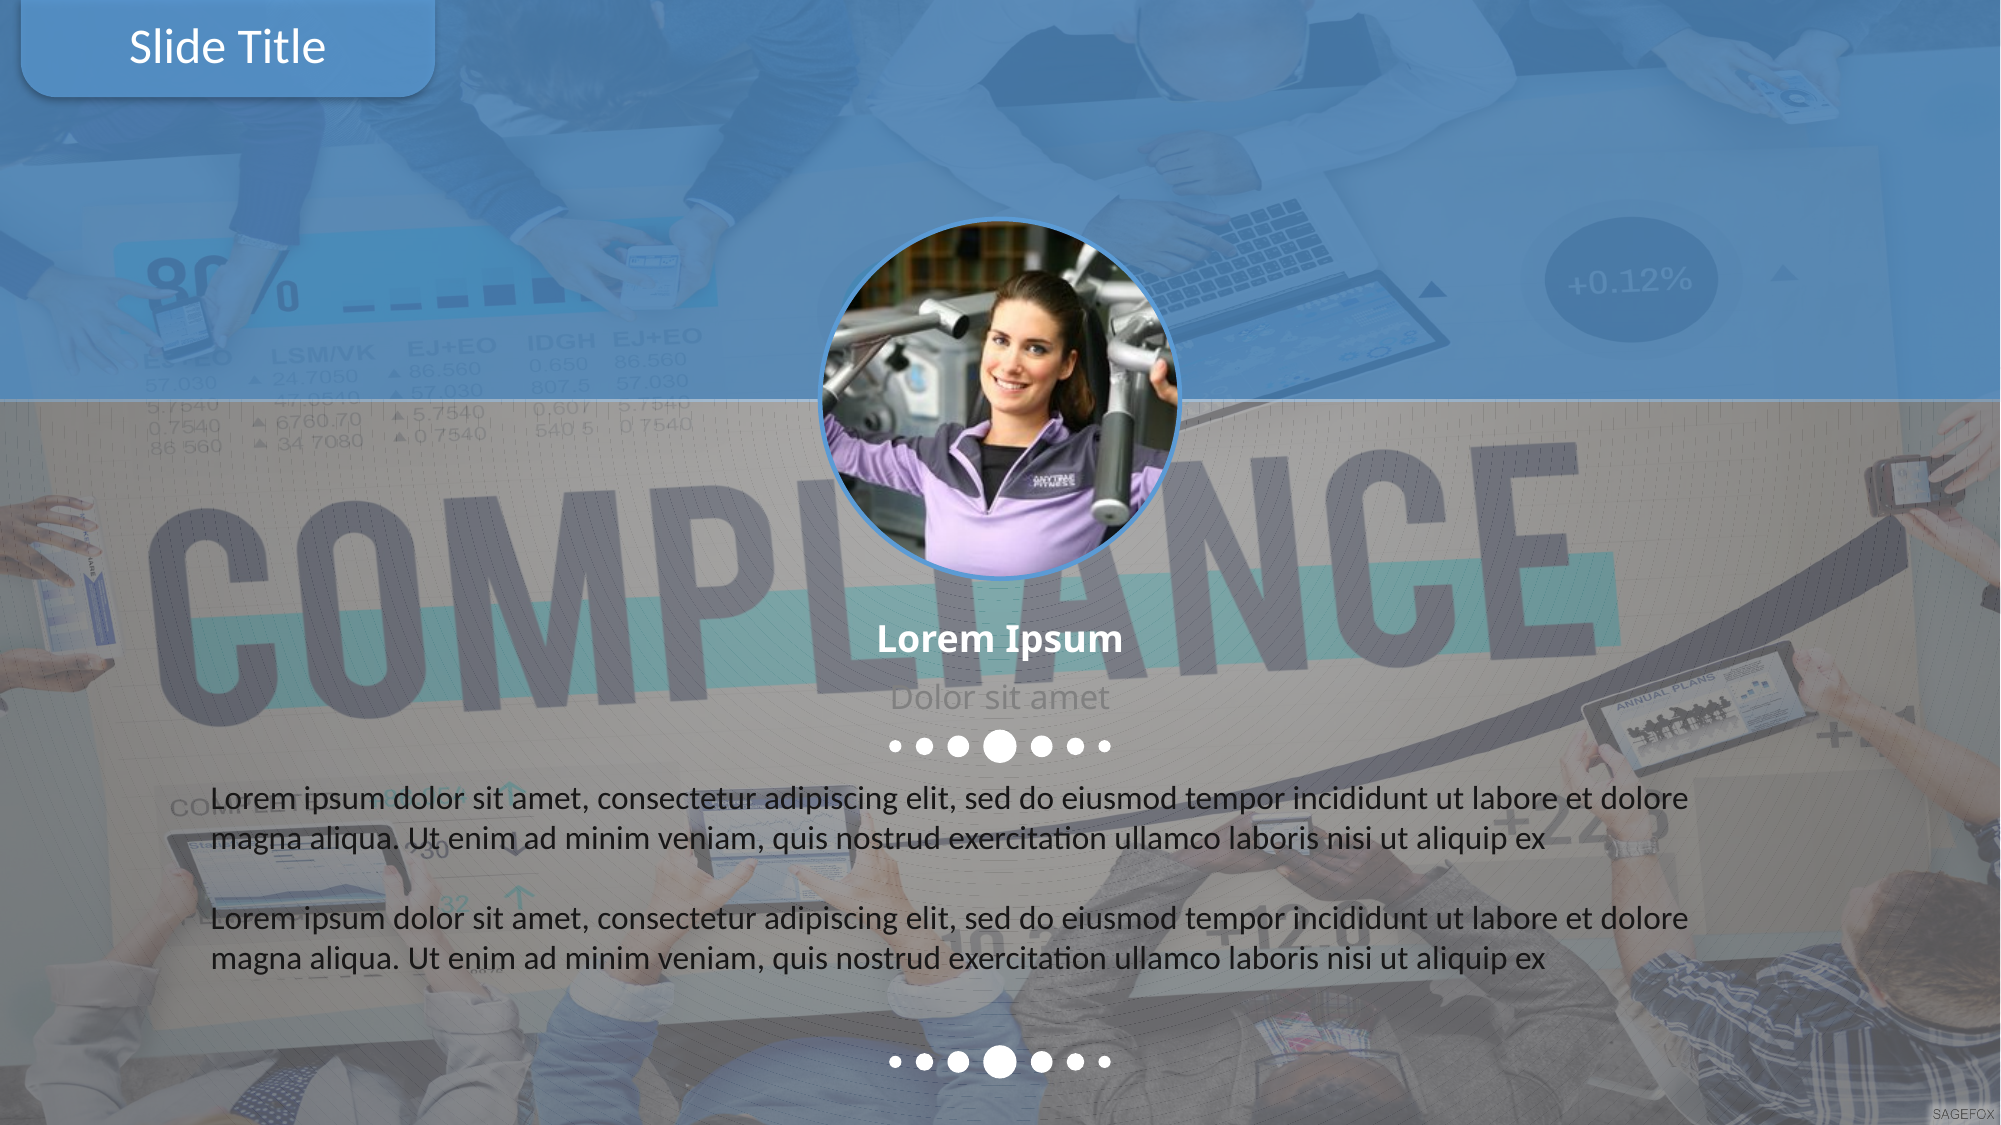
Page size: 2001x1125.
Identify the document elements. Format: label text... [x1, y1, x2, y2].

text_box [0, 399, 2000, 1125]
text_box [20, 0, 436, 98]
text_box Dolor sit amet [820, 657, 1180, 736]
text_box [889, 729, 1111, 763]
text_box Lorem Ipsum [820, 597, 1180, 657]
text_box Lorem ipsum dolor sit amet, consectetur adipiscing elit, sed do eiusmod tempor incididunt ut labore et dolore magna aliqua. Ut enim ad minim veniam, quis nostrud exercitation ullamco laboris nisi ut aliquip ex Lorem ipsum dolor sit amet, consectetur adipiscing elit, sed do eiusmod tempor incididunt ut labore et dolore magna aliqua. Ut enim ad minim veniam, quis nostrud exercitation ullamco laboris nisi ut aliquip ex [195, 769, 1805, 984]
picture [820, 218, 1180, 579]
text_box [889, 1045, 1111, 1079]
